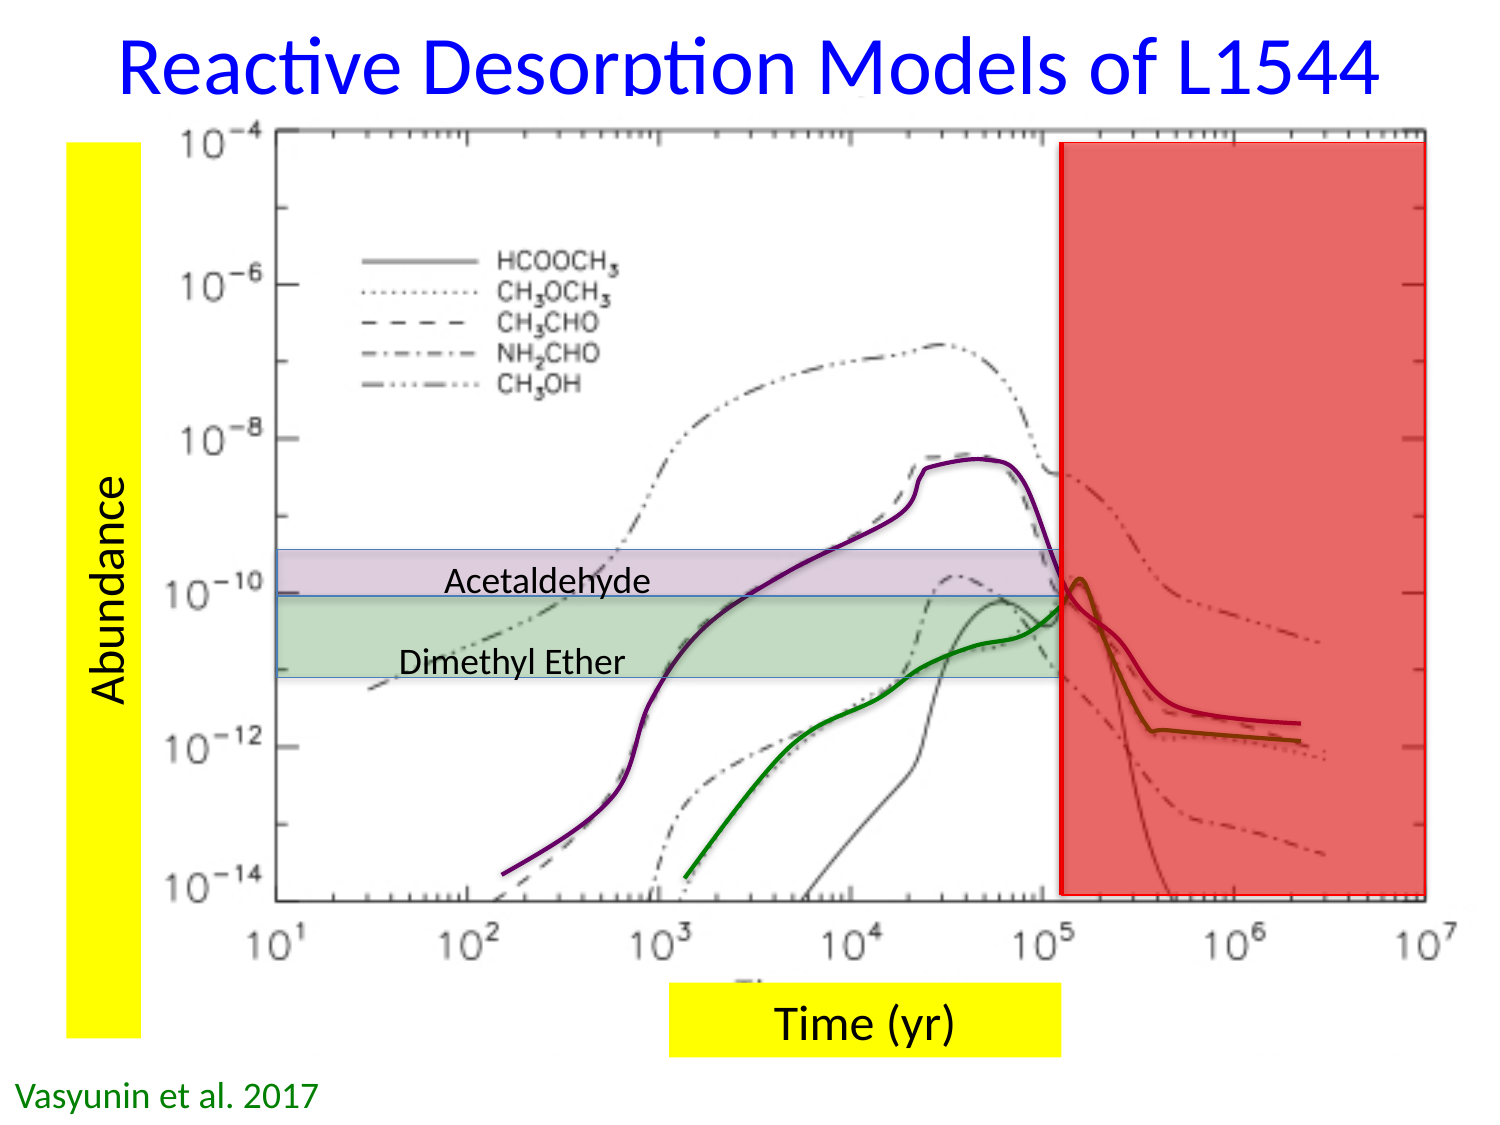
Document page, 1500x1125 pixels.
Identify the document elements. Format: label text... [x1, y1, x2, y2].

title Reactive Desorption Models of L1544 [75, 2, 1425, 94]
text_box Vasyunin et al. 2017 [0, 1063, 430, 1124]
picture [59, 96, 1500, 1057]
